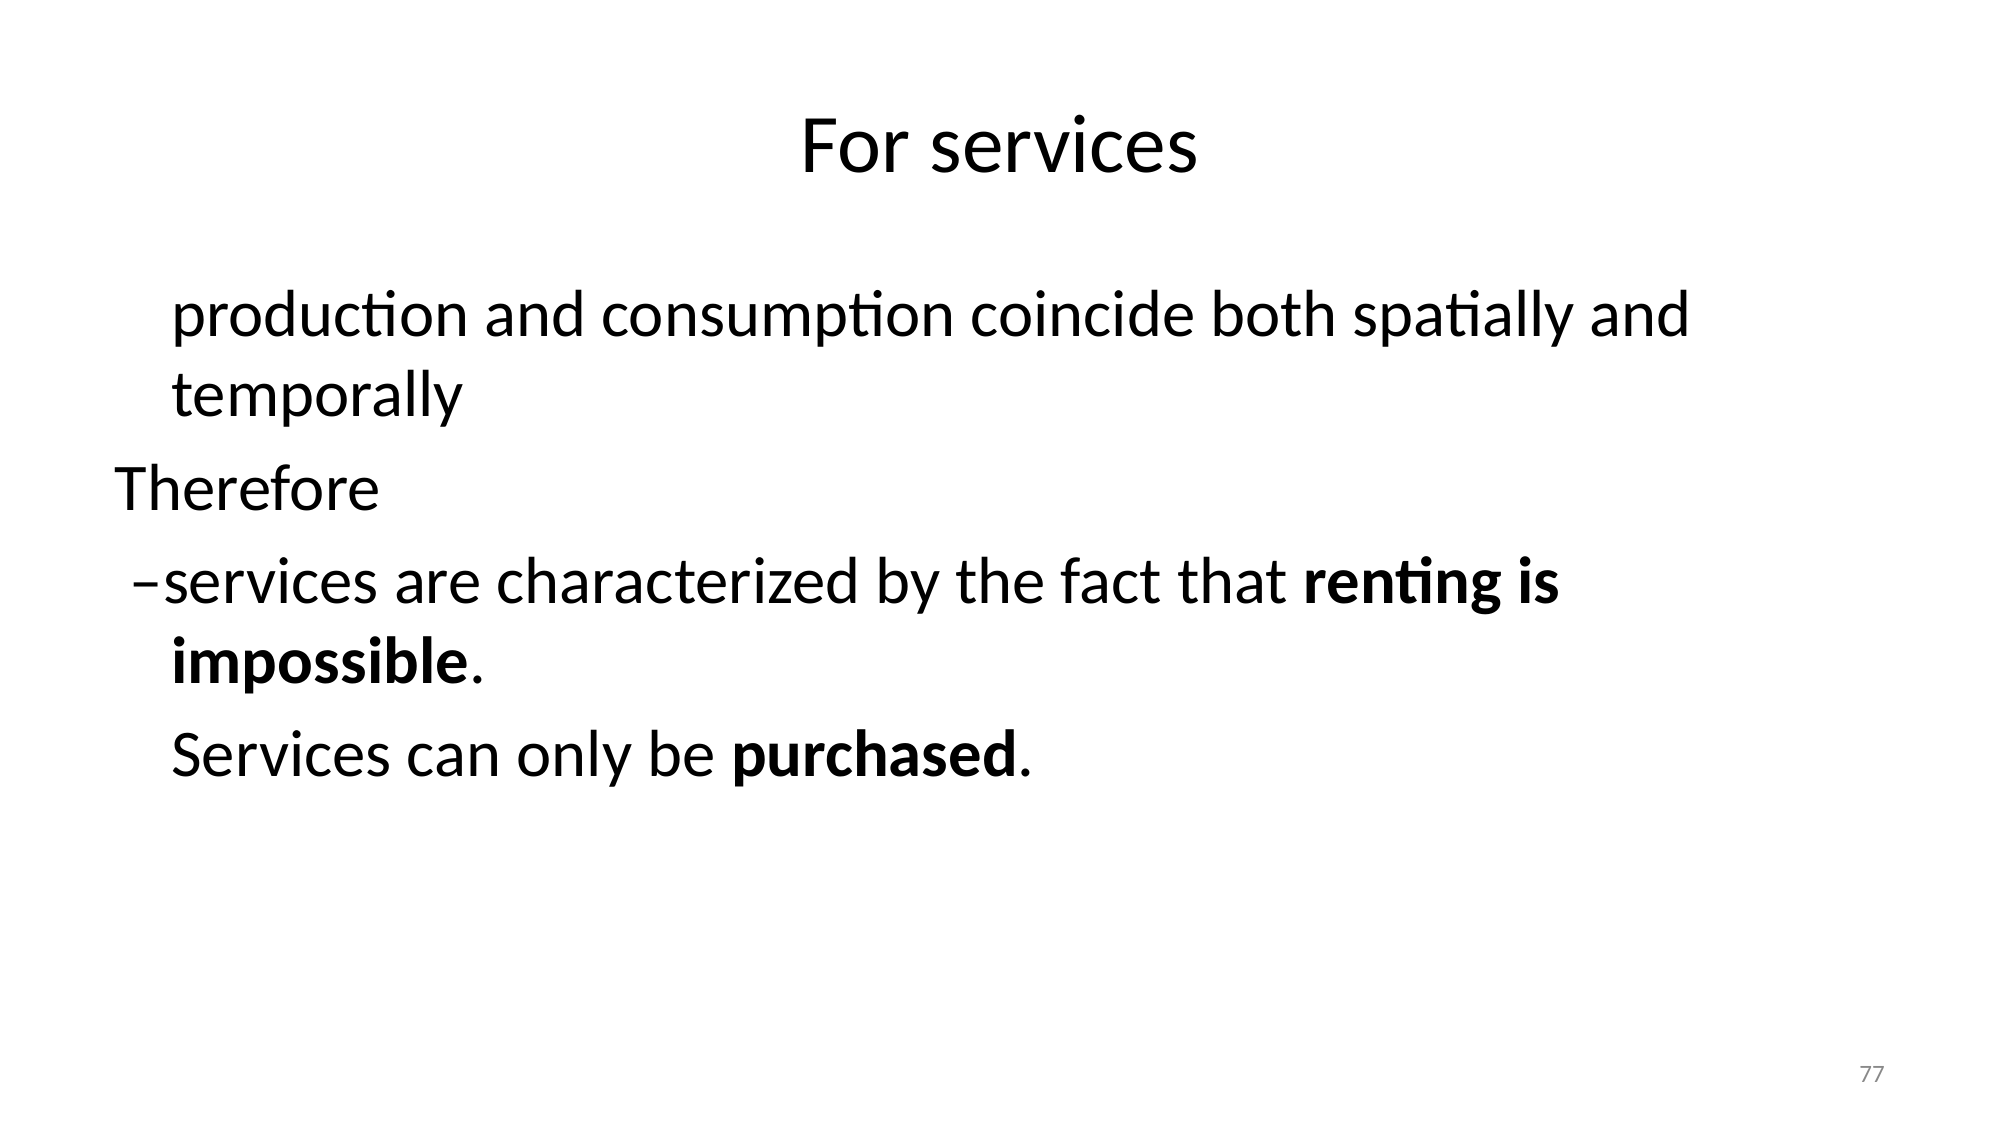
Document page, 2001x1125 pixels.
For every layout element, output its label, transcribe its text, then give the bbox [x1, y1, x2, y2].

slide_number 77 [1433, 1042, 1900, 1103]
title For services [99, 45, 1900, 233]
list production and consumption coincide both spatially and temporally Therefore –services are characterized by the fact that renting is impossible. Services can only be purchased. [99, 262, 1900, 1005]
